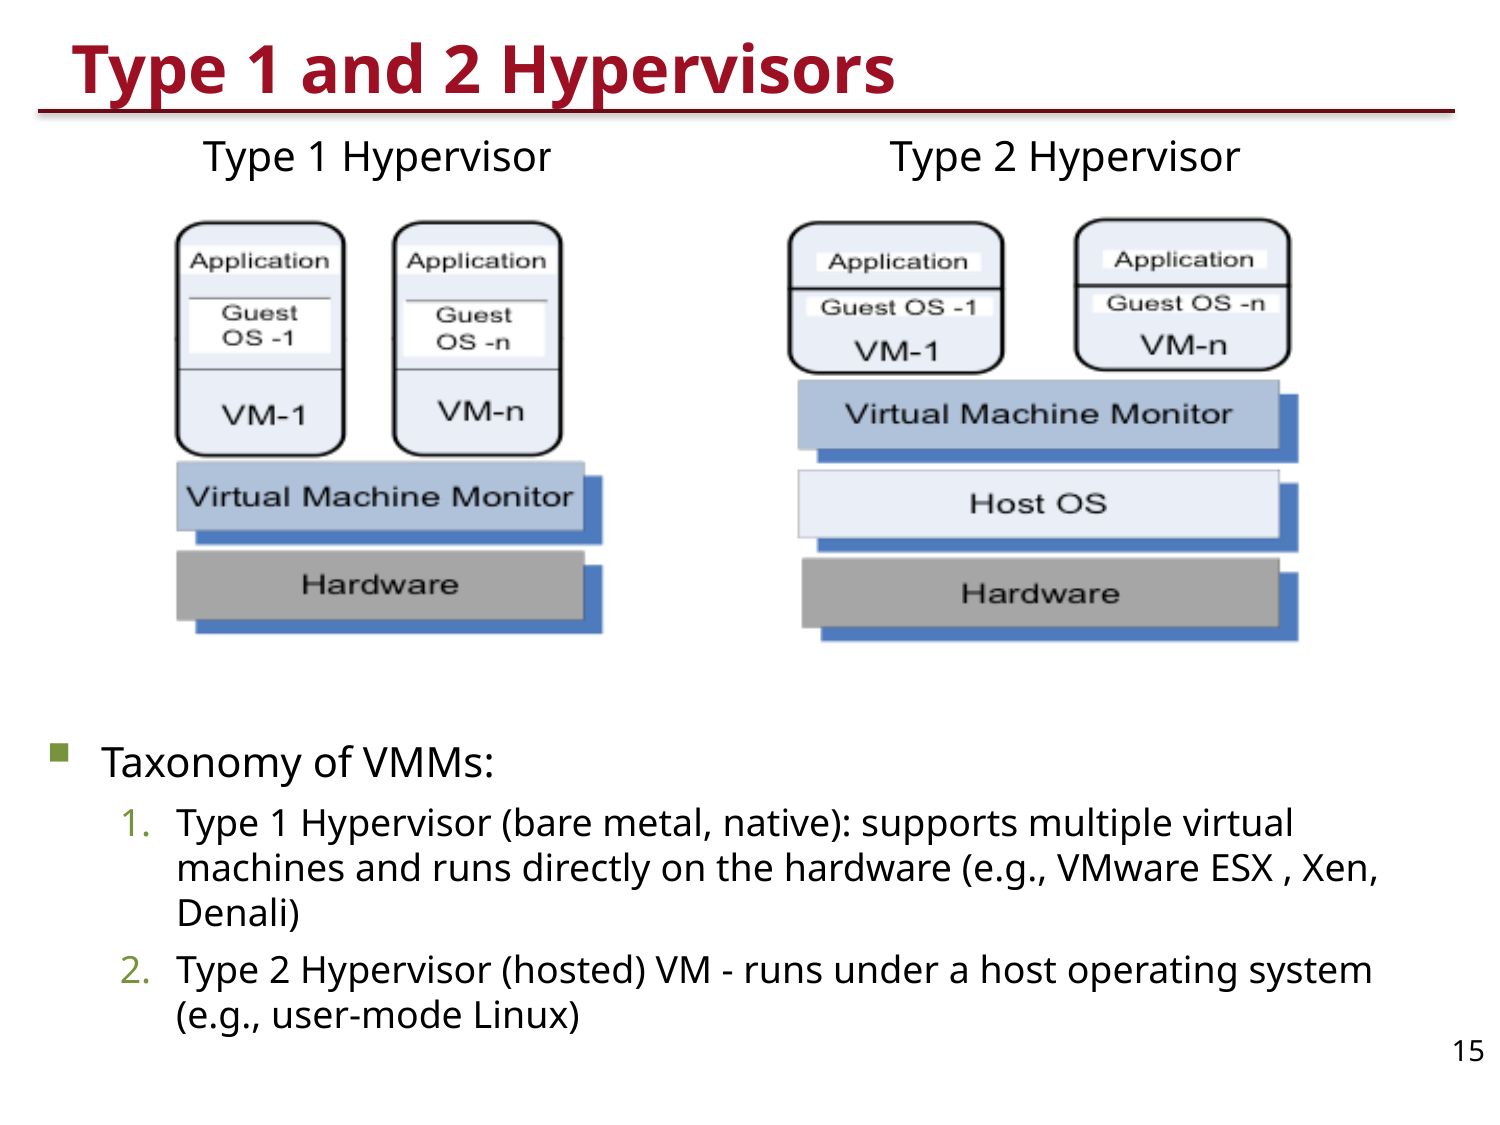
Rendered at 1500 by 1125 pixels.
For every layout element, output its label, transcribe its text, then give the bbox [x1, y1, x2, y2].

text_box Type 2 Hypervisor [874, 122, 1257, 187]
text_box Type 1 Hypervisor [188, 122, 567, 181]
title Type 1 and 2 Hypervisors [37, 13, 1455, 120]
picture [771, 188, 1341, 658]
slide_number 15 [1448, 1025, 1500, 1100]
picture [153, 183, 615, 651]
text_box Taxonomy of VMMs: Type 1 Hypervisor (bare metal, native): supports multiple virtual machines and runs directly on the hardware (e.g., VMware ESX , Xen, Denali) Type 2 Hypervisor (hosted) VM - runs under a host operating system (e.g., user-mode Linux) [30, 666, 1448, 1125]
